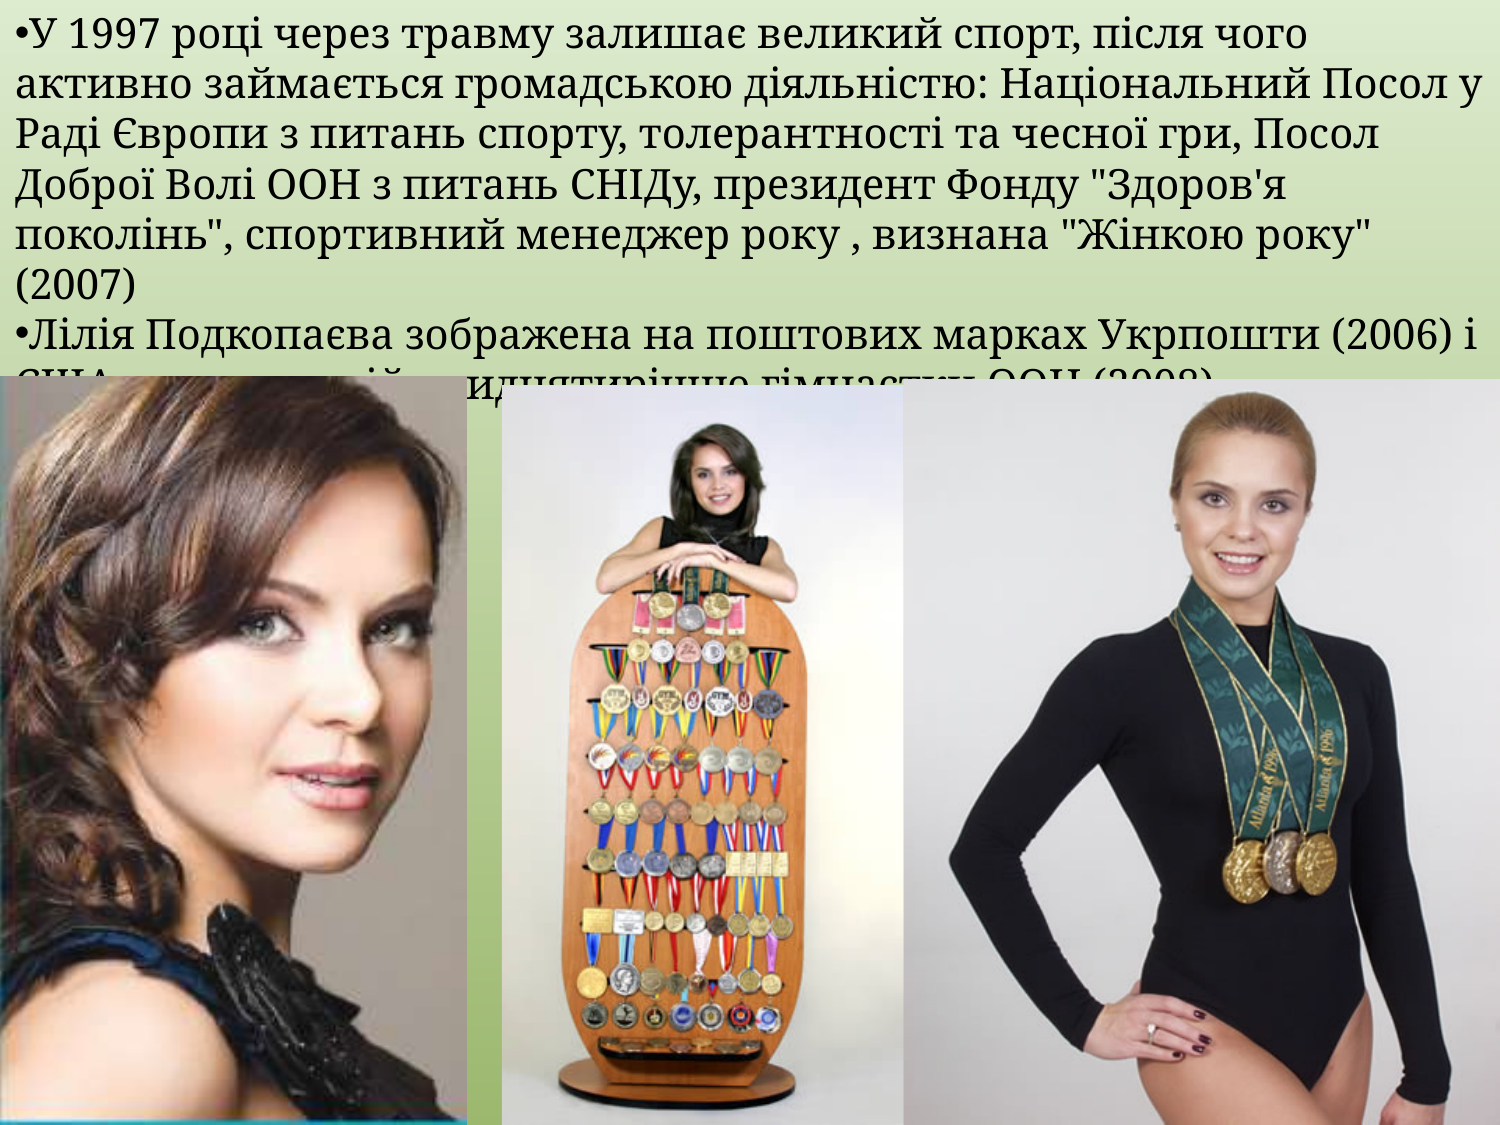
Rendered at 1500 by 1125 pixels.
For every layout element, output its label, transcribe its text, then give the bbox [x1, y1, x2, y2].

text_box У 1997 році через травму залишає великий спорт, після чого активно займається громадською діяльністю: Національний Посол у Раді Європи з питань спорту, толерантності та чесної гри, Посол Доброї Волі ООН з питань СНІДу, президент Фонду "Здоров'я поколінь", спортивний менеджер року , визнана "Жінкою року" (2007) Лілія Подкопаєва зображена на поштових марках Укрпошти (2006) і США, присвяченій тридцятиріччю гімнастки ООН (2008). [0, 0, 1500, 460]
picture [501, 378, 1500, 1125]
picture [0, 376, 467, 1125]
